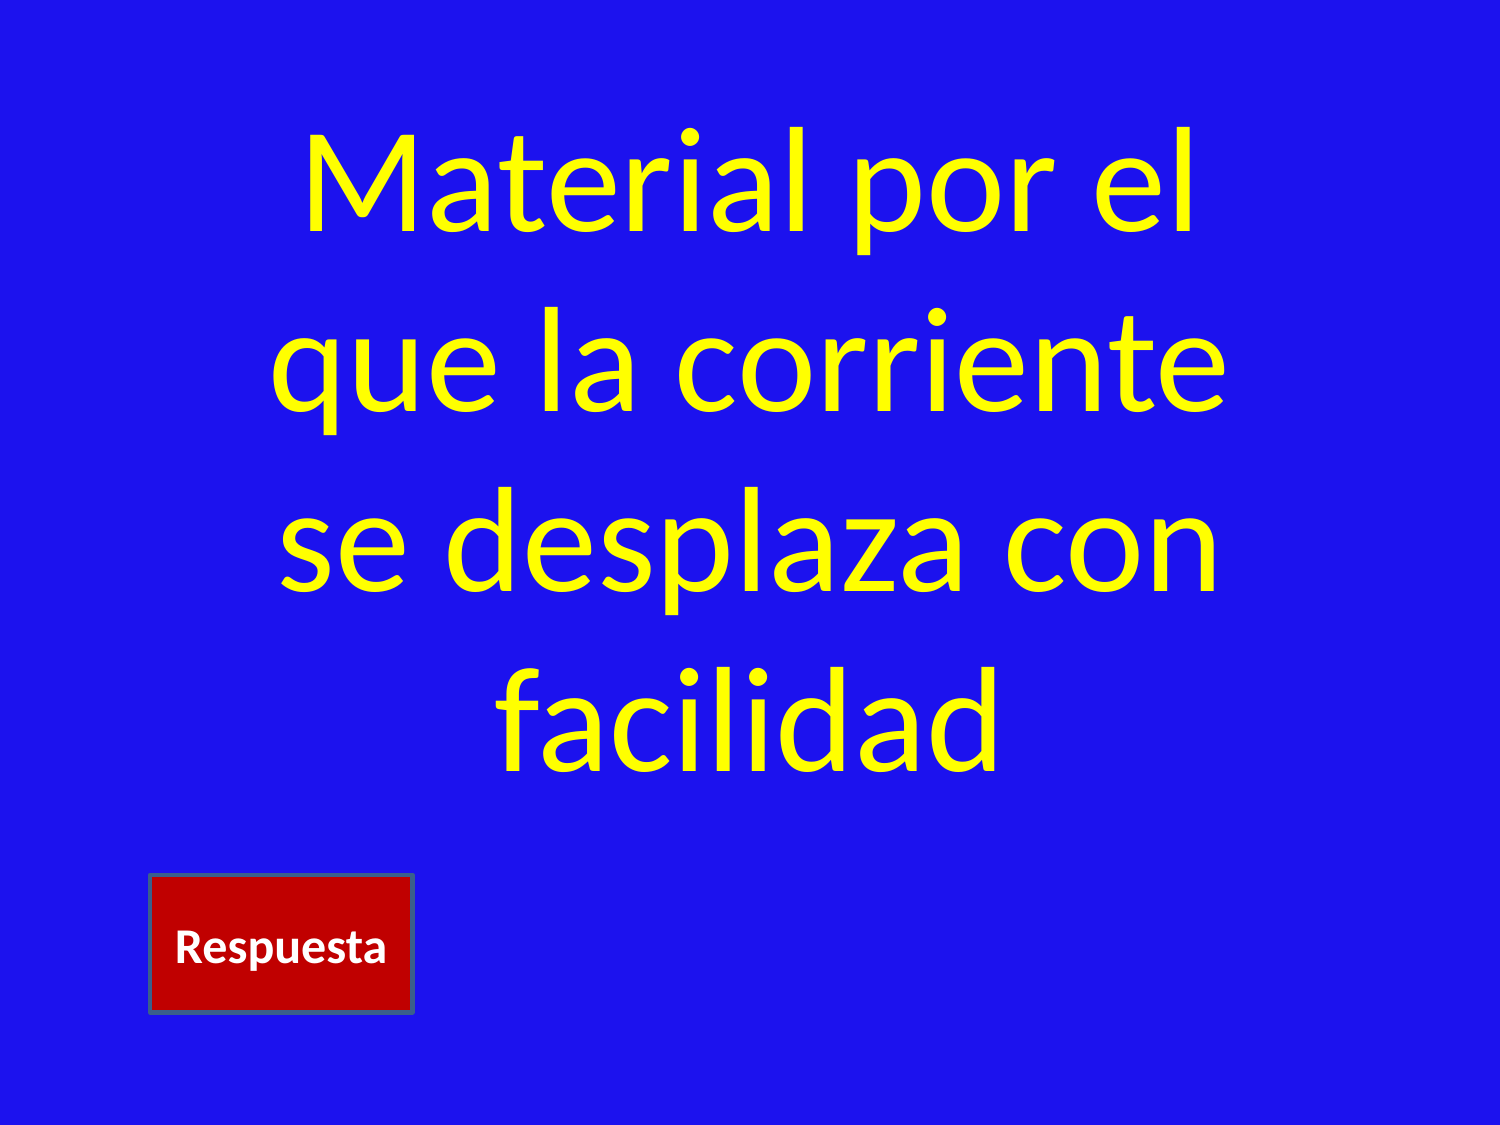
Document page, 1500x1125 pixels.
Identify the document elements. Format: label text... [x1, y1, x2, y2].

title Material por el que la corriente se desplaza con facilidad [187, 95, 1313, 788]
